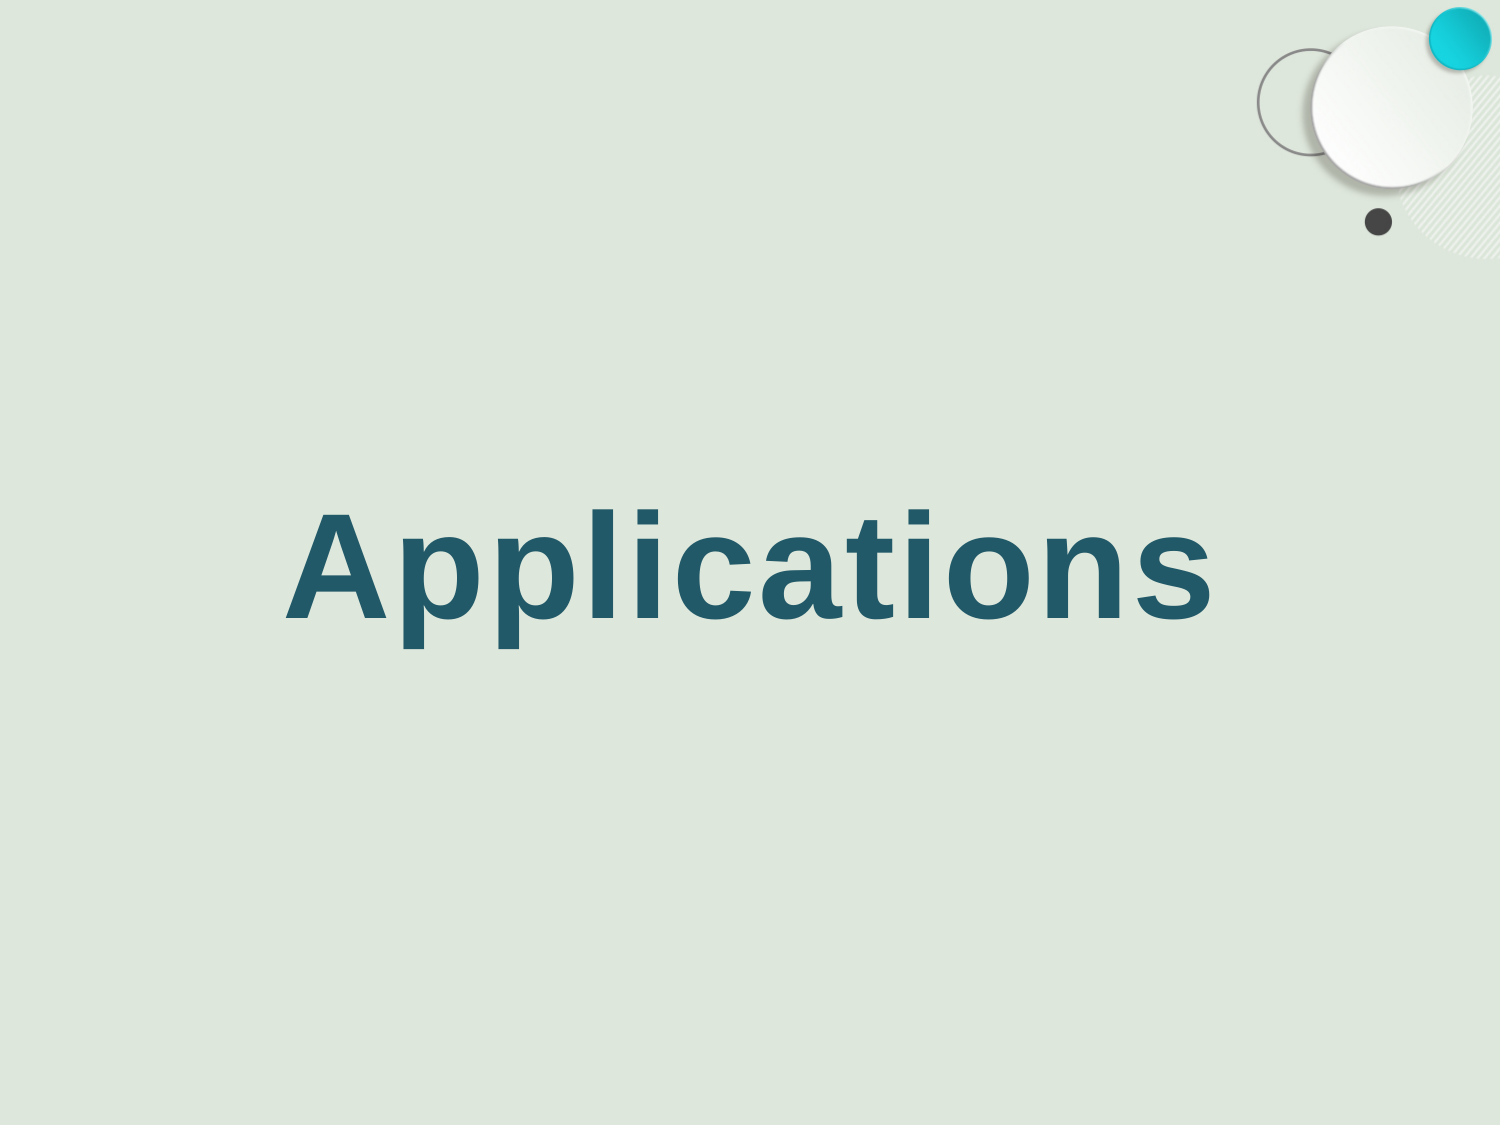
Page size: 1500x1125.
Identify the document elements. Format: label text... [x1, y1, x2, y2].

list Applications [75, 537, 1425, 614]
picture [0, 0, 1500, 1125]
